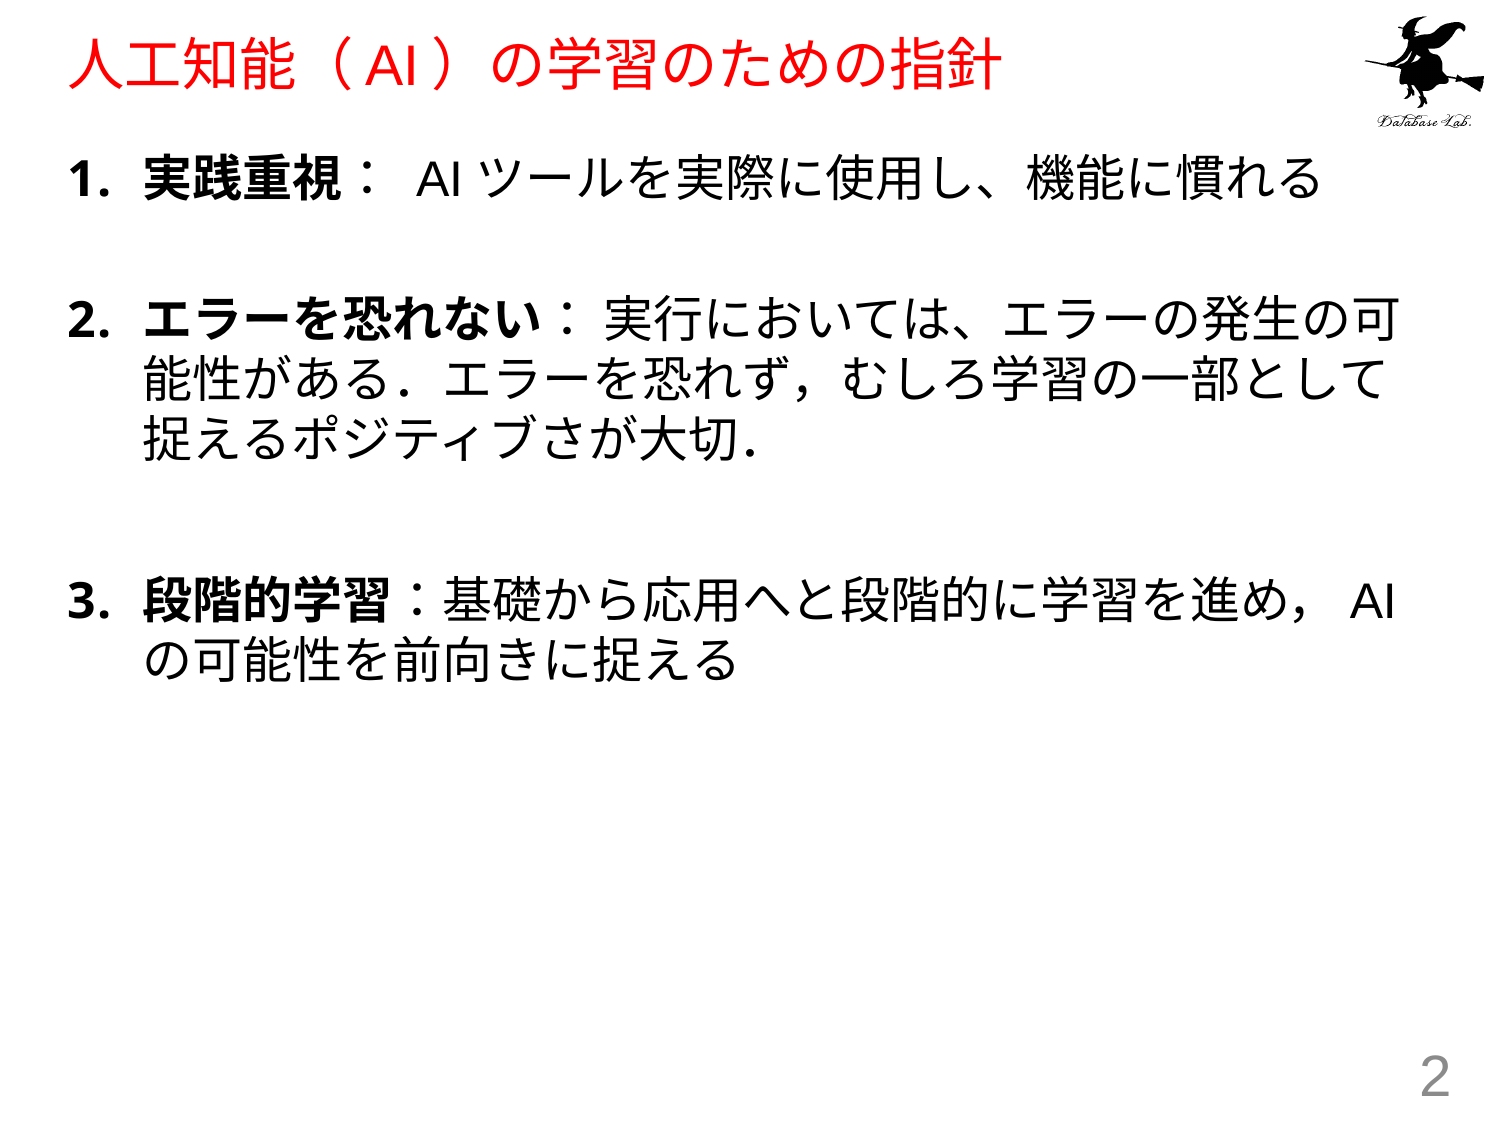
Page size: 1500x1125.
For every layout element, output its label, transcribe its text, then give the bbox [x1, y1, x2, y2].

title 人工知能（AI）の学習のための指針 [52, 28, 1441, 106]
list 実践重視： AIツールを実際に使用し、機能に慣れる エラーを恐れない： 実行においては、エラーの発生の可能性がある．エラーを恐れず，むしろ学習の一部として捉えるポジティブさが大切． 段階的学習：基礎から応用へと段階的に学習を進め，AIの可能性を前向きに捉える [52, 138, 1441, 1125]
slide_number 2 [1129, 1042, 1467, 1103]
picture [1362, 14, 1486, 130]
